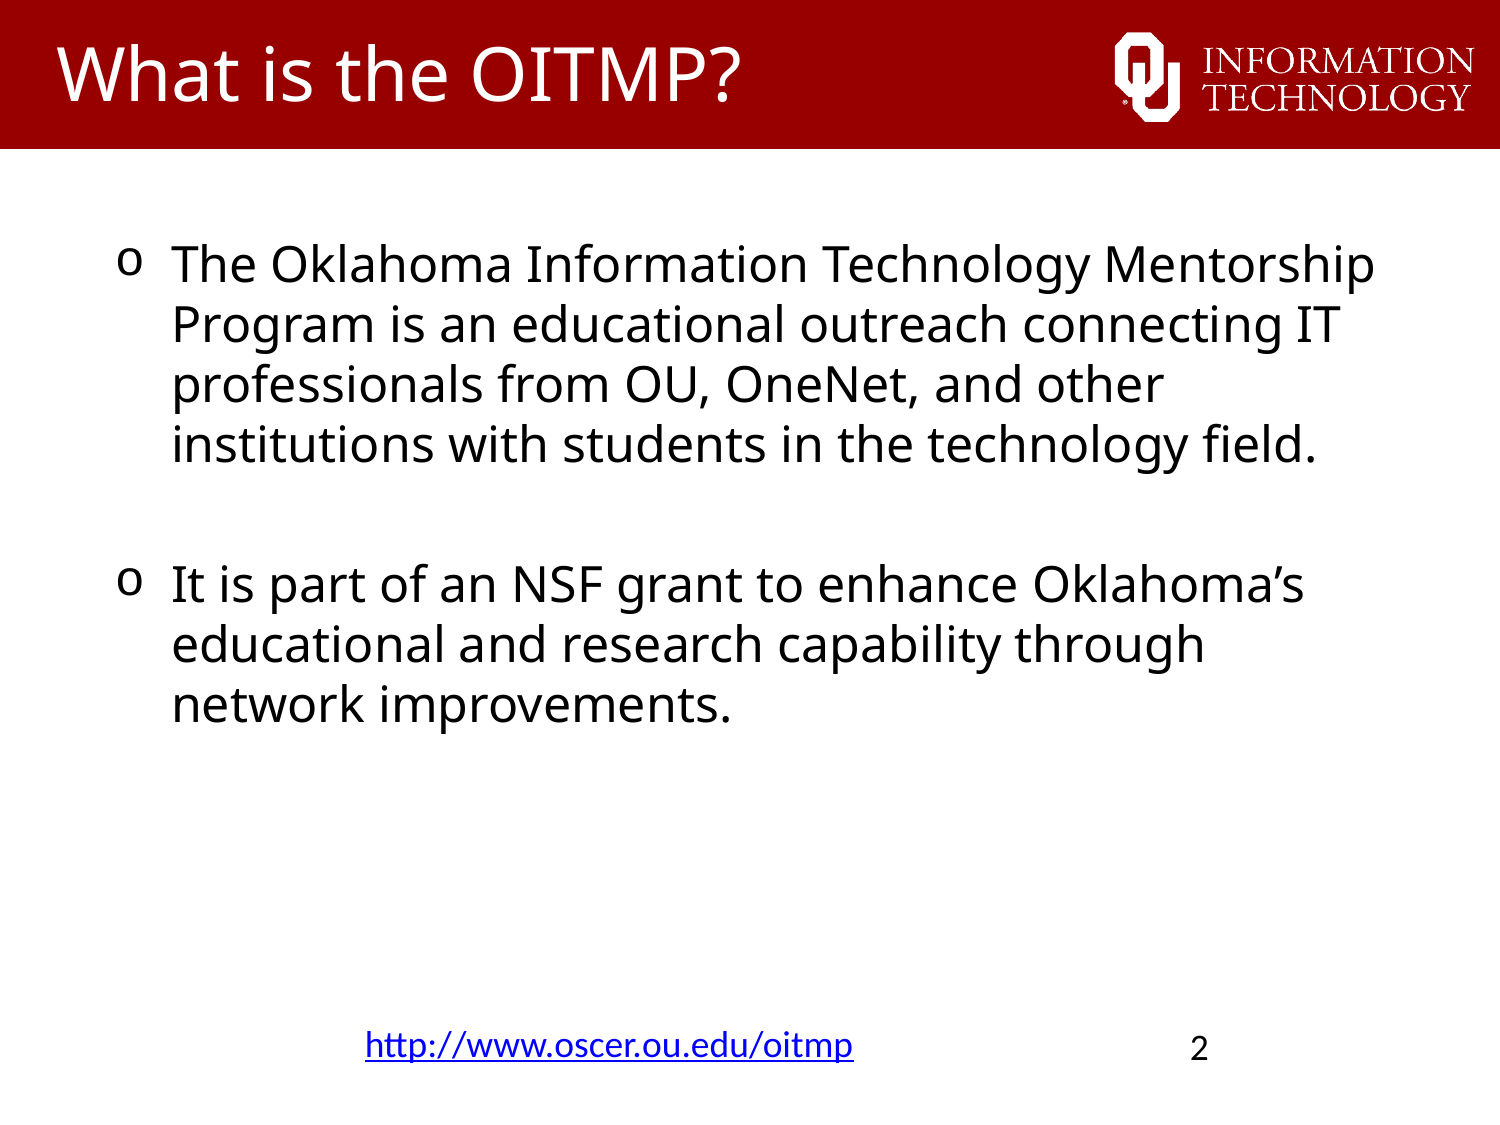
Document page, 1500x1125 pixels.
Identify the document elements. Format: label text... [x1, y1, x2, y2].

list The Oklahoma Information Technology Mentorship Program is an educational outreach connecting IT professionals from OU, OneNet, and other institutions with students in the technology field. It is part of an NSF grant to enhance Oklahoma’s educational and research capability through network improvements. [99, 224, 1400, 988]
text_box http://www.oscer.ou.edu/oitmp [349, 1012, 1210, 1088]
picture [0, 0, 1500, 278]
text_box 2 [1174, 1015, 1388, 1091]
title What is the OITMP? [41, 19, 1320, 131]
